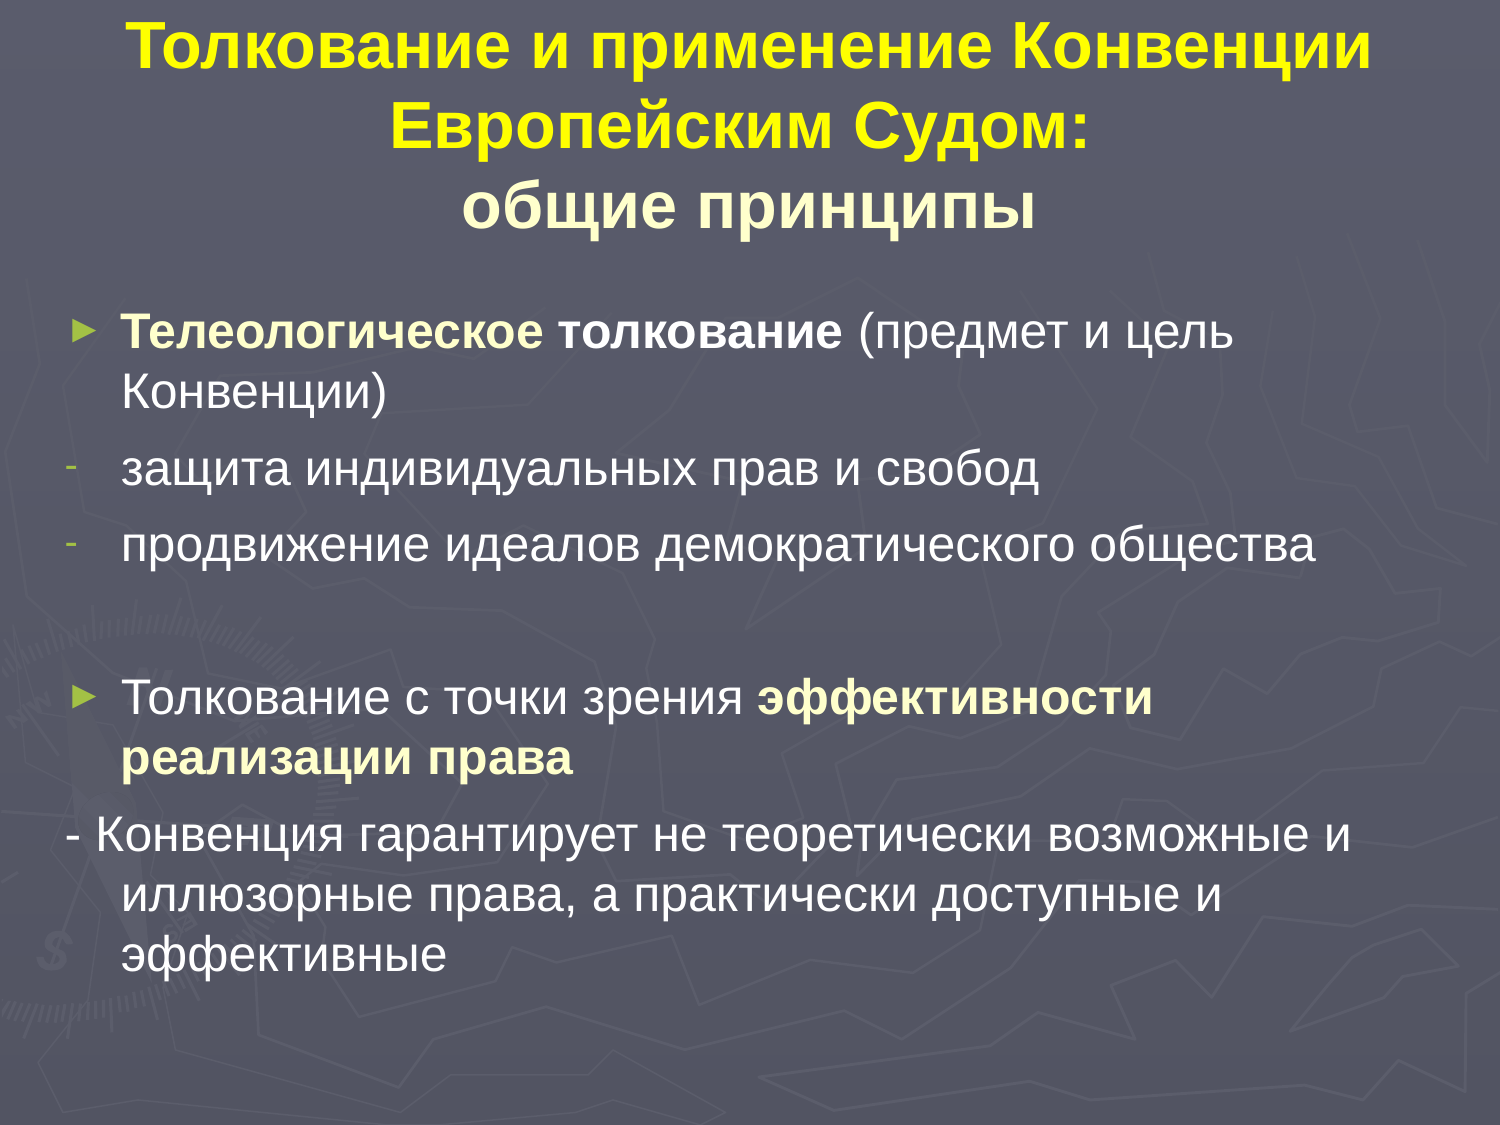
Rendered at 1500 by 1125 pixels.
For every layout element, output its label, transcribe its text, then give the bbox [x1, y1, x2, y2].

list Телеологическое толкование (предмет и цель Конвенции) защита индивидуальных прав и свобод продвижение идеалов демократического общества Толкование с точки зрения эффективности реализации права - Конвенция гарантирует не теоретически возможные и иллюзорные права, а практически доступные и эффективные [49, 290, 1451, 1125]
title Толкование и применение Конвенции Европейским Судом: общие принципы [0, 0, 1500, 244]
